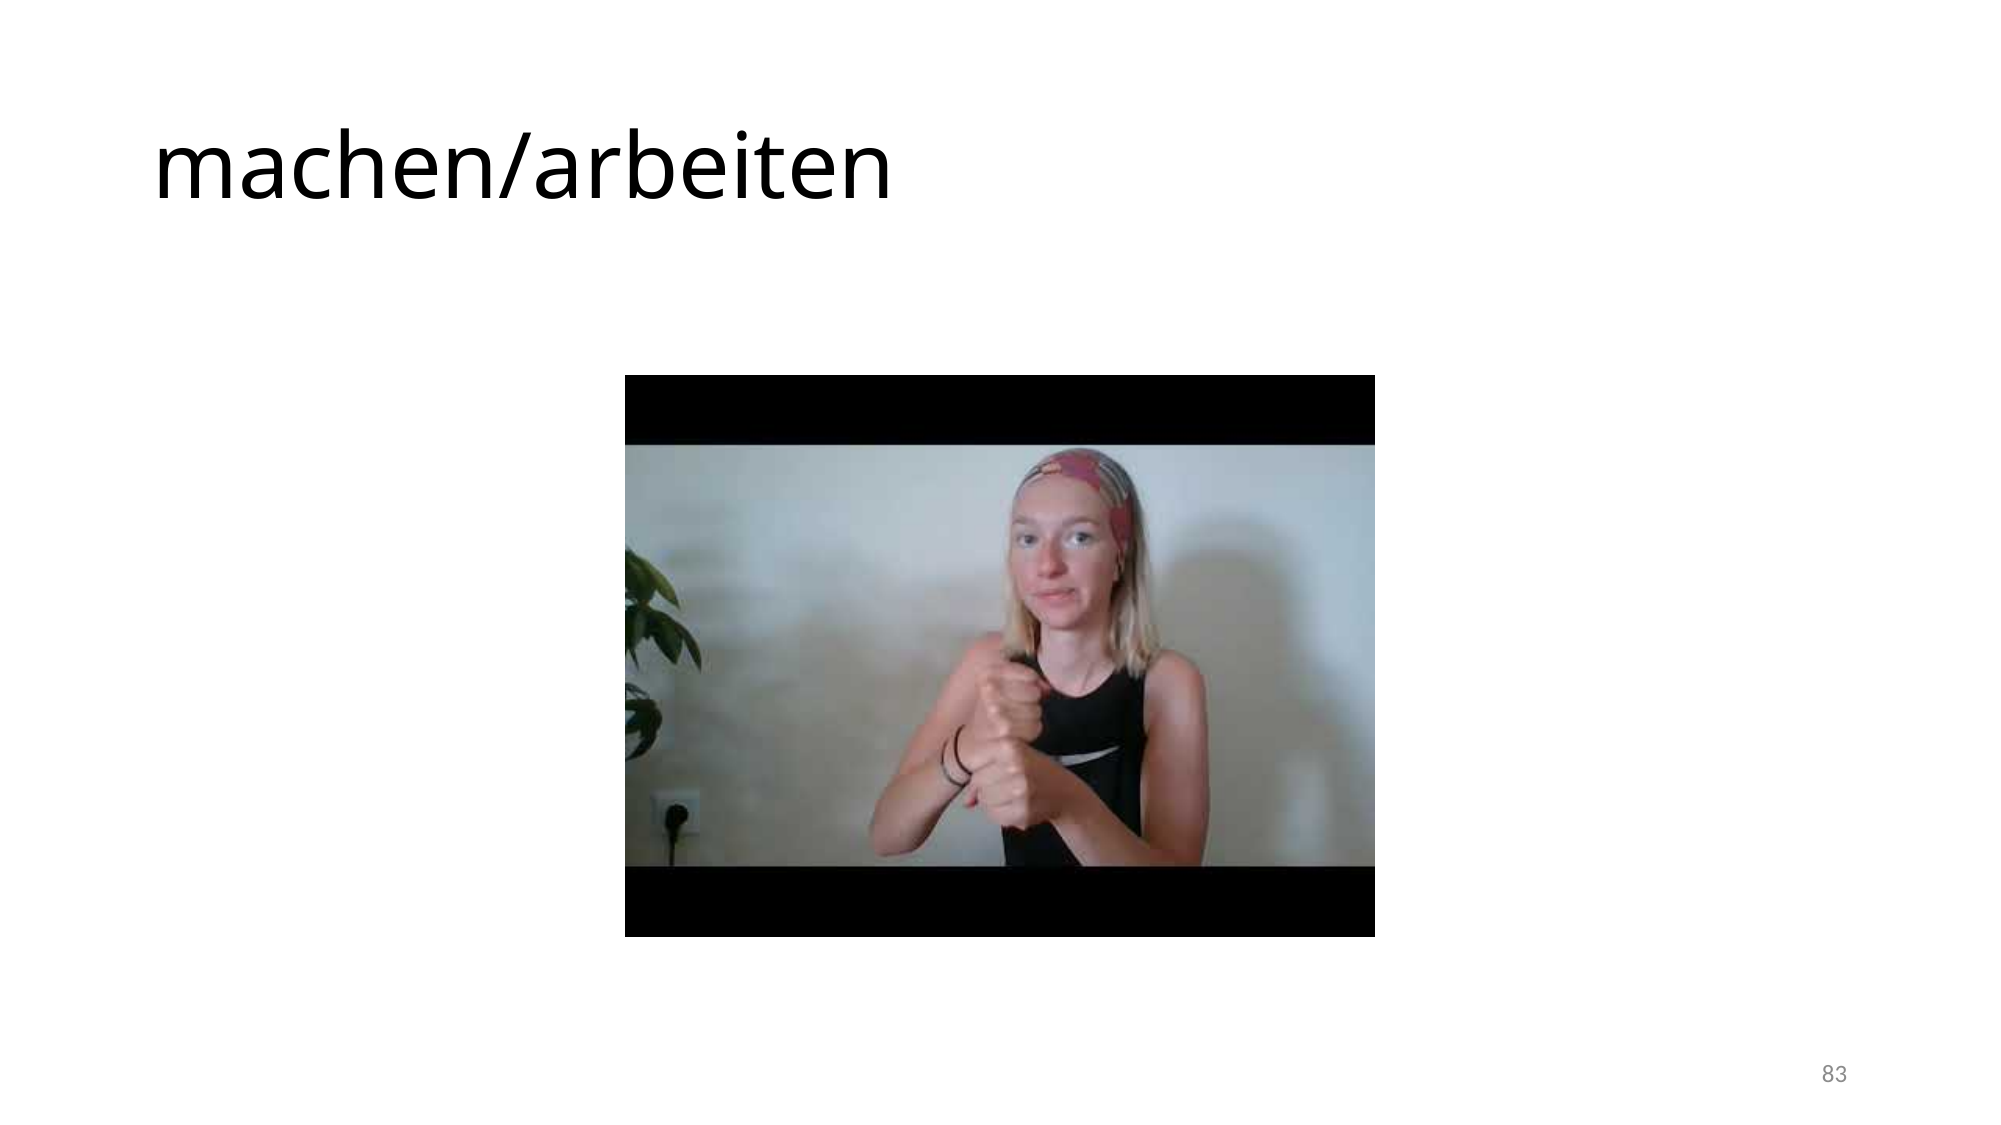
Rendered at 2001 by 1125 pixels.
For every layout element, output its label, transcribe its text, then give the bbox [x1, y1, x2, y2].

title machen/arbeiten [137, 59, 1863, 278]
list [624, 375, 1375, 938]
slide_number 83 [1412, 1042, 1863, 1103]
